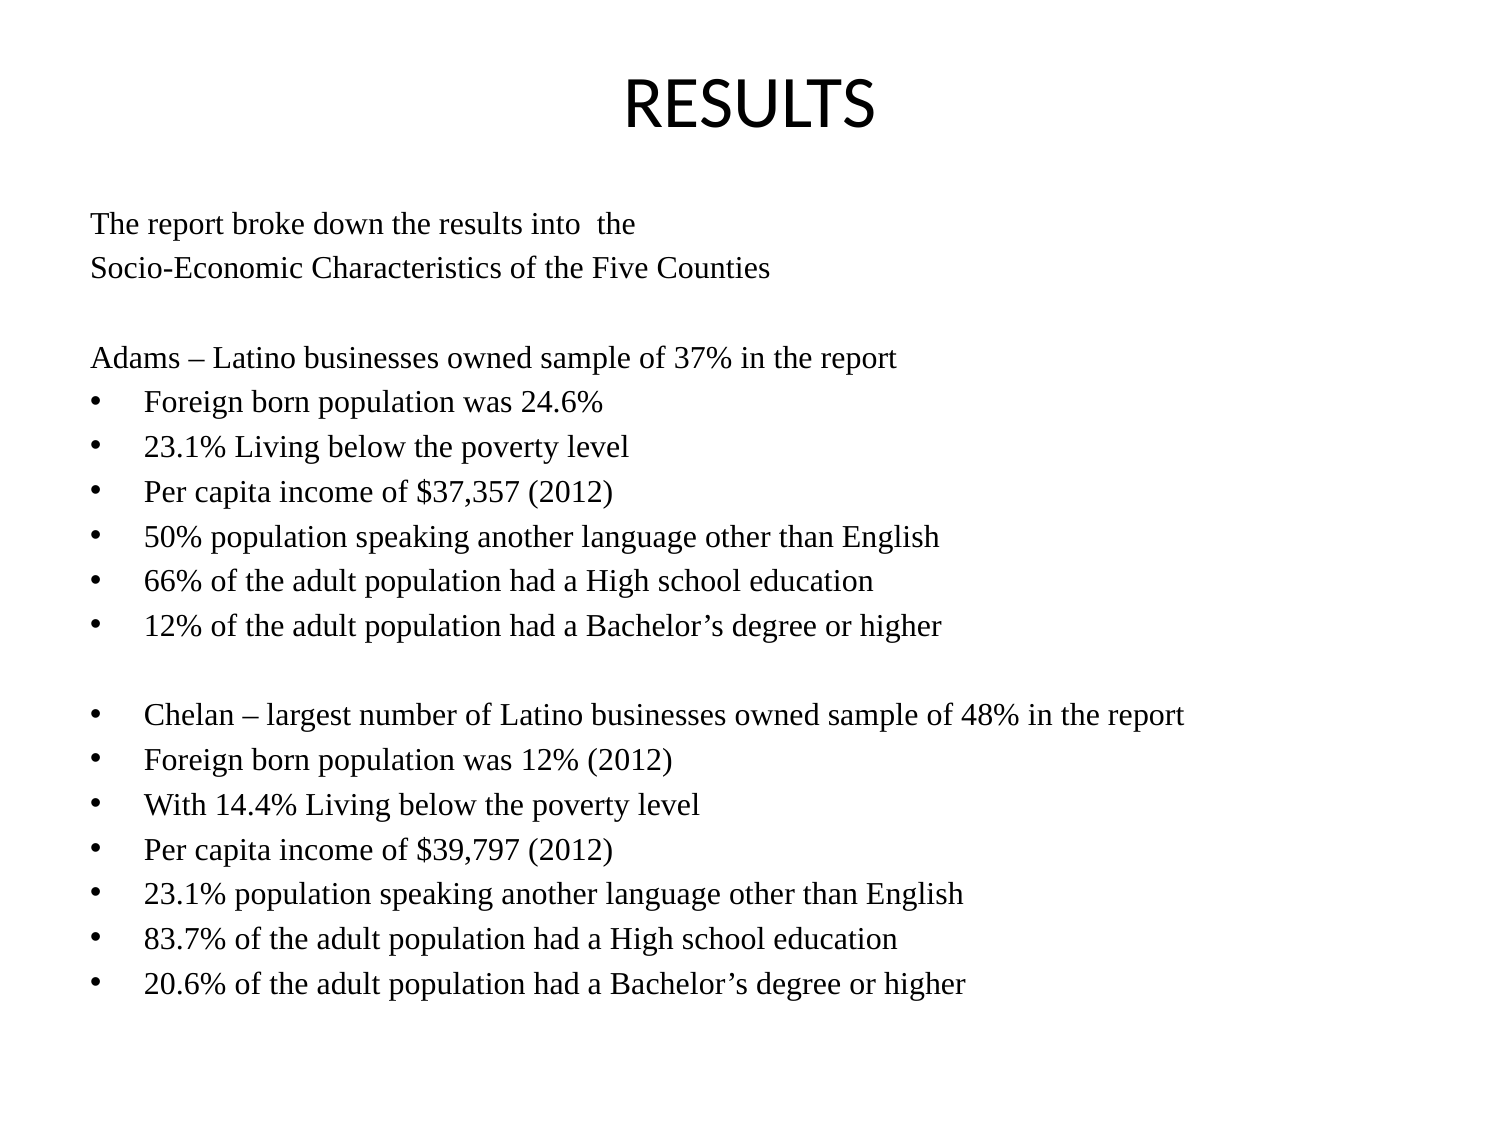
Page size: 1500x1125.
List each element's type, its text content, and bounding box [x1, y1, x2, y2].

title RESULTS [75, 45, 1425, 149]
list The report broke down the results into the Socio-Economic Characteristics of the Five Counties Adams – Latino businesses owned sample of 37% in the report Foreign born population was 24.6% 23.1% Living below the poverty level Per capita income of $37,357 (2012) 50% population speaking another language other than English 66% of the adult population had a High school education 12% of the adult population had a Bachelor’s degree or higher Chelan – largest number of Latino businesses owned sample of 48% in the report Foreign born population was 12% (2012) With 14.4% Living below the poverty level Per capita income of $39,797 (2012) 23.1% population speaking another language other than English 83.7% of the adult population had a High school education 20.6% of the adult population had a Bachelor’s degree or higher [75, 149, 1425, 1025]
